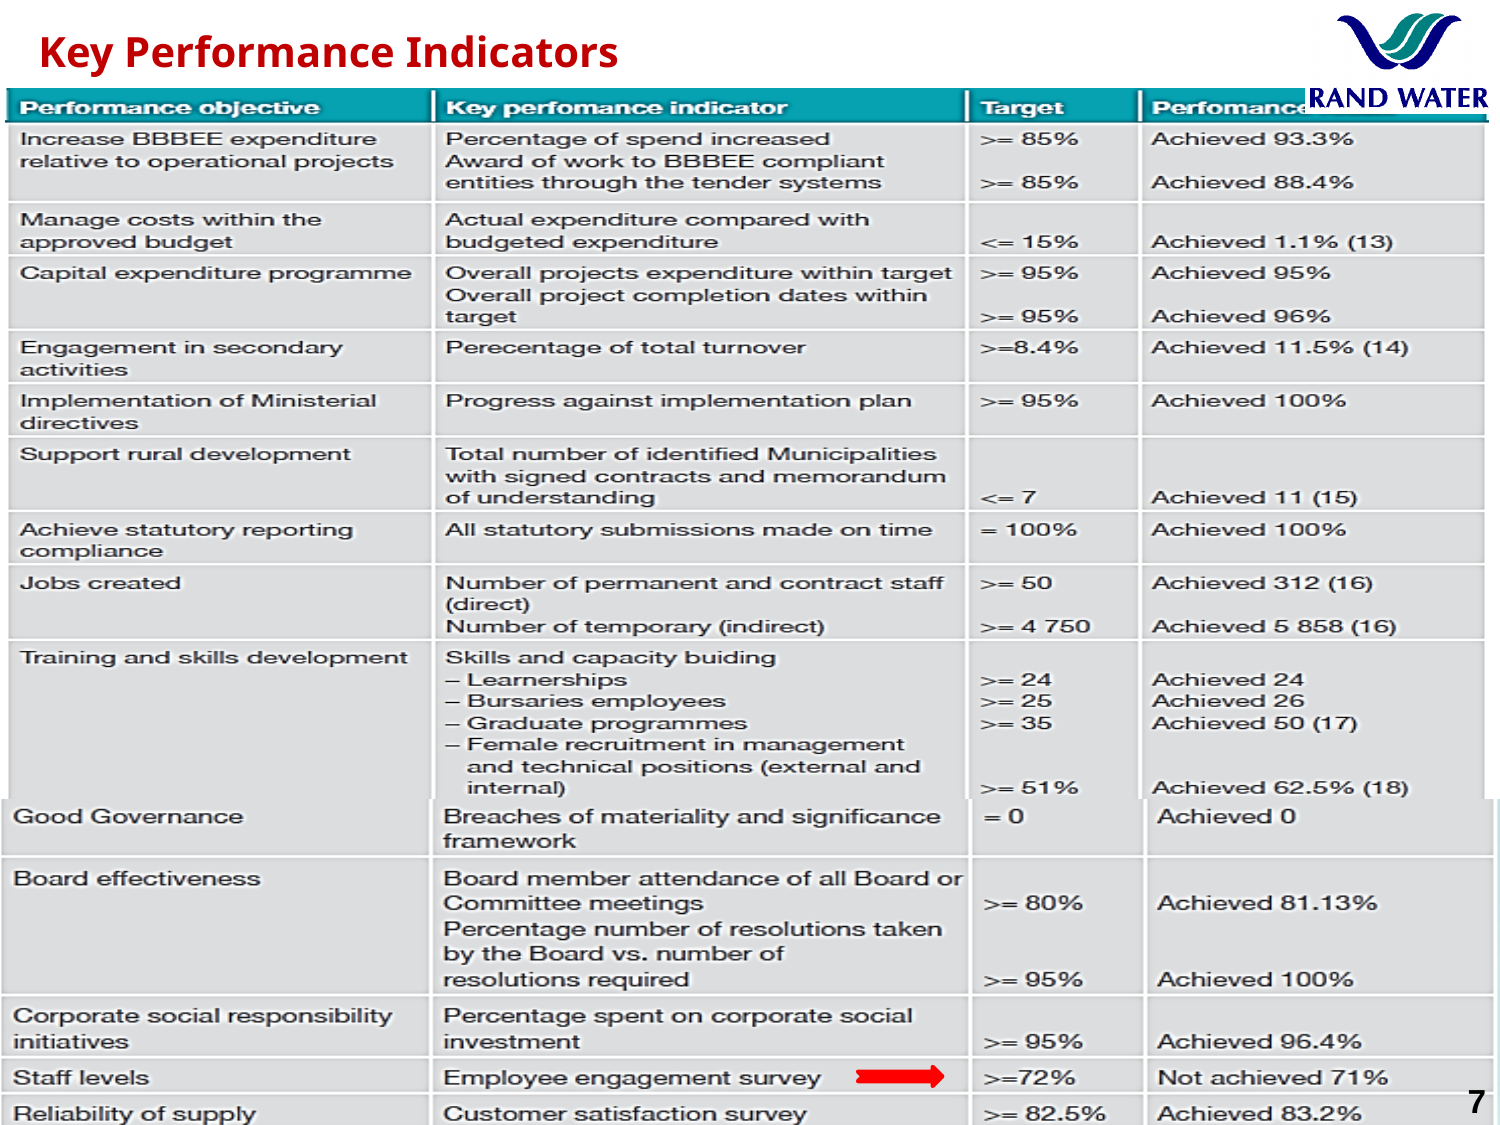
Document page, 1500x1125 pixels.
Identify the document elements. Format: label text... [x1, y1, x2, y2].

text_box Key Performance Indicators [23, 18, 717, 79]
picture [0, 88, 1500, 1125]
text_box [1304, 11, 1493, 114]
